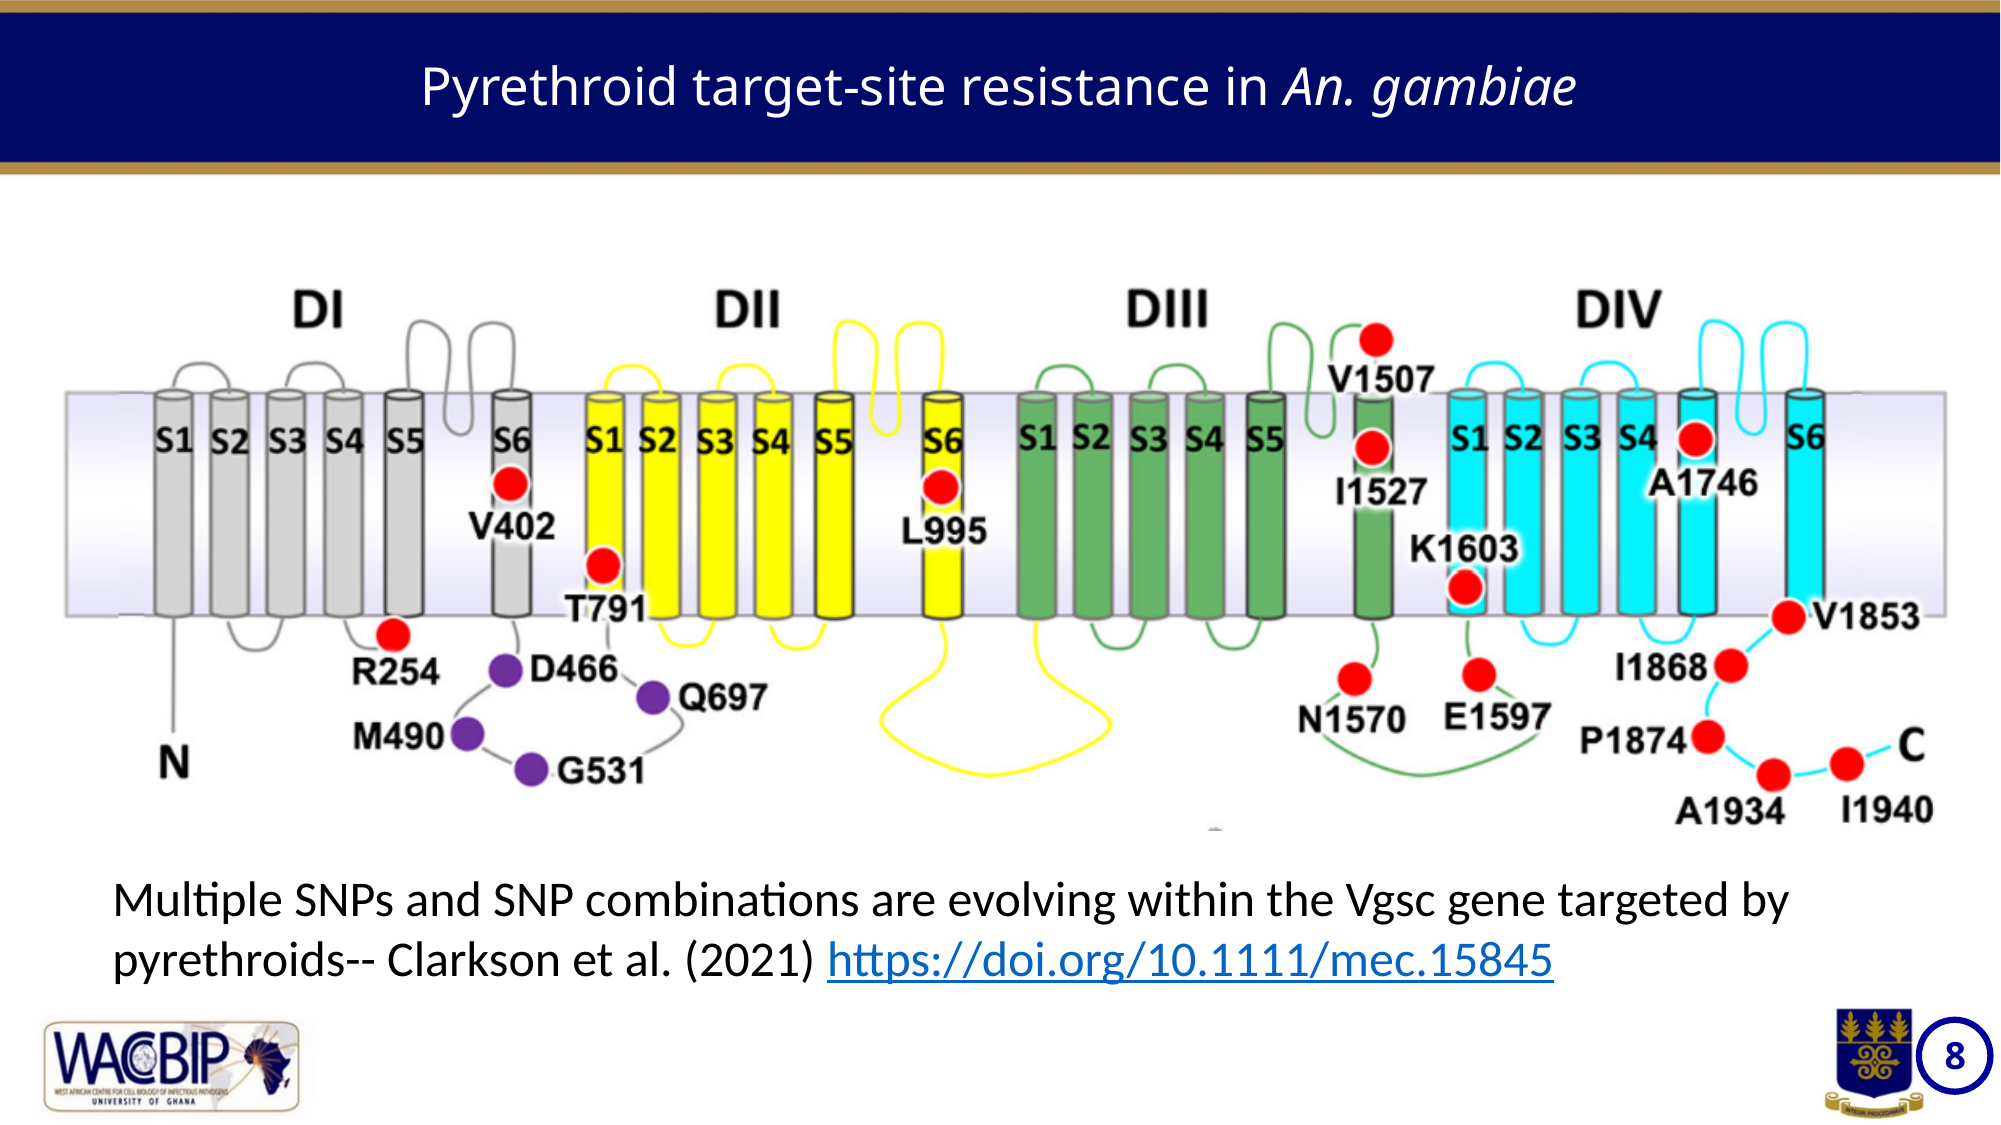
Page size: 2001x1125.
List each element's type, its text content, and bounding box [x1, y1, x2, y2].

text_box Multiple SNPs and SNP combinations are evolving within the Vgsc gene targeted by pyrethroids-- Clarkson et al. (2021) https://doi.org/10.1111/mec.15845 [92, 846, 1908, 1007]
list Pyrethroid target-site resistance in An. gambiae [47, 52, 1966, 125]
picture [0, 0, 2001, 1125]
